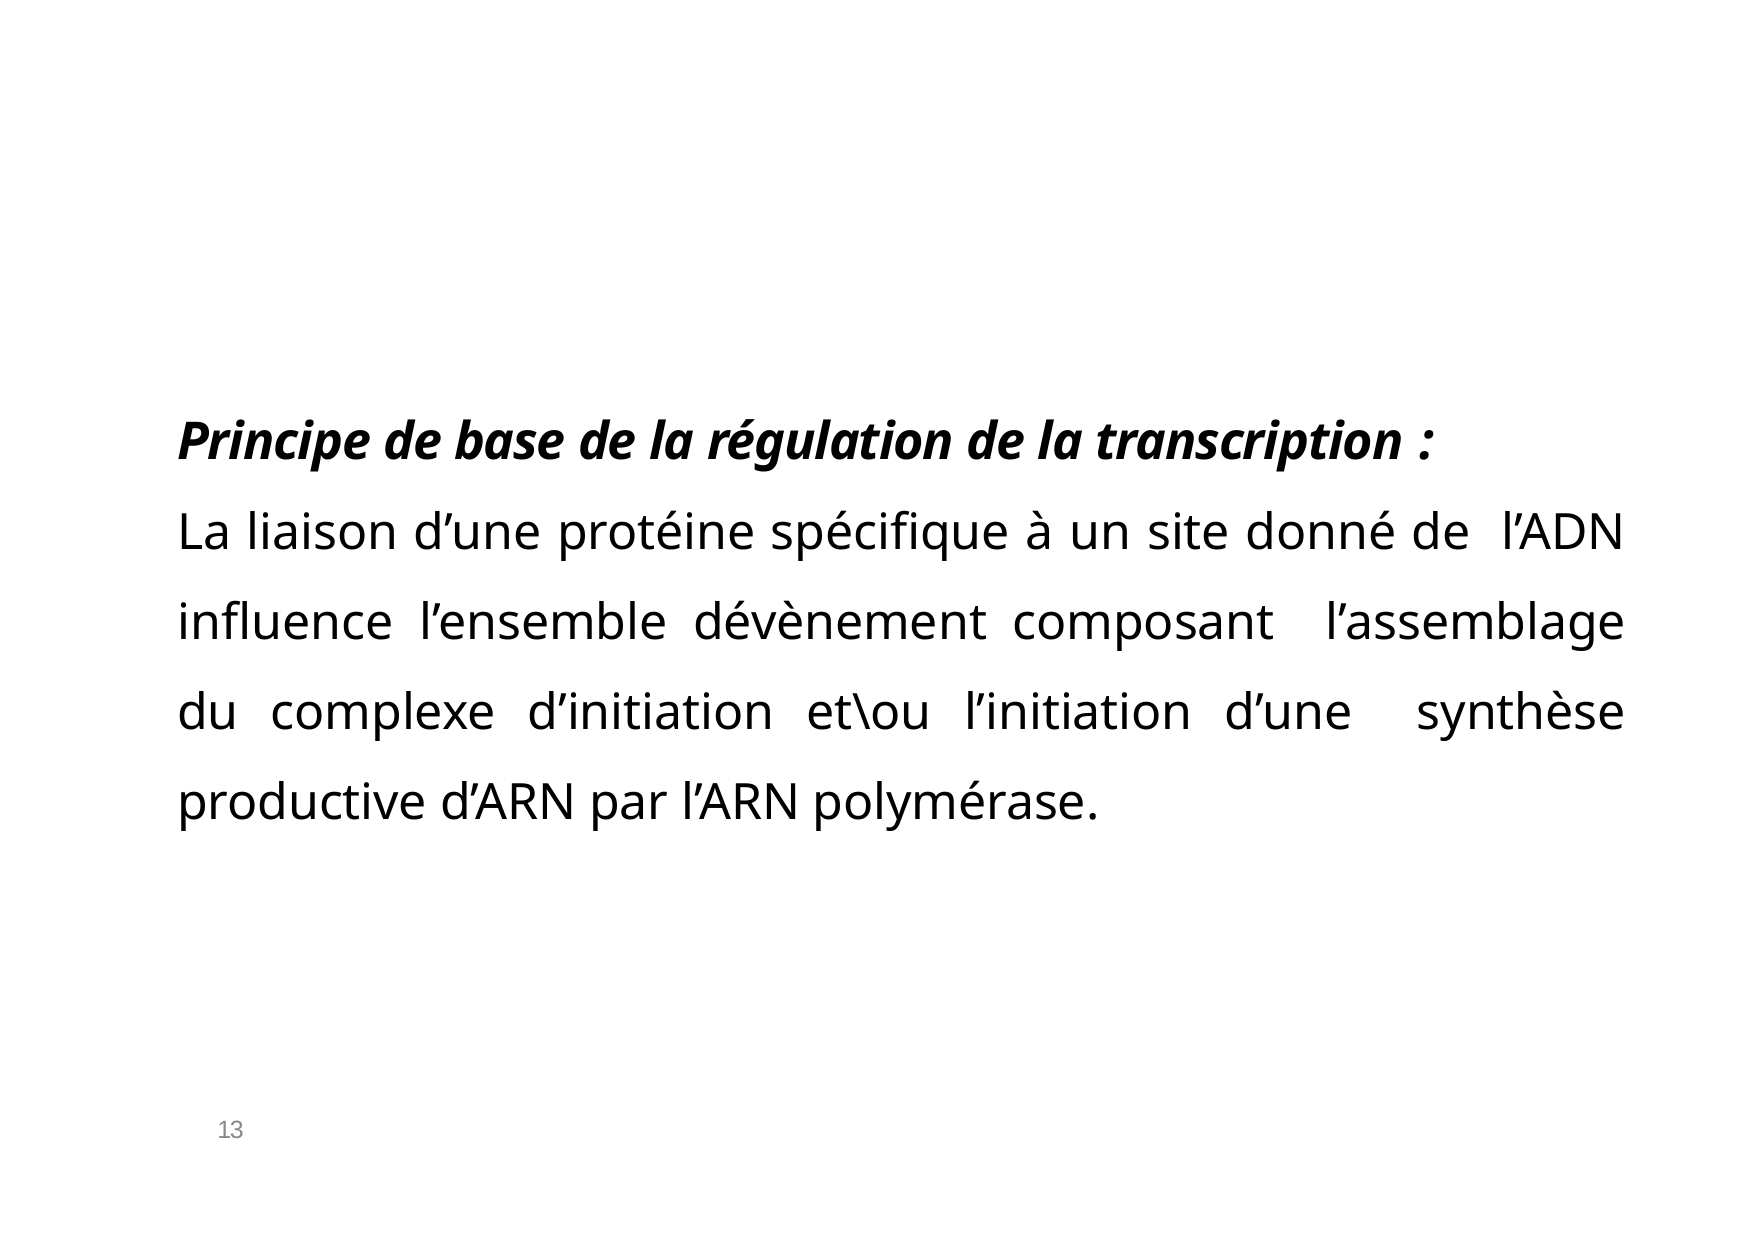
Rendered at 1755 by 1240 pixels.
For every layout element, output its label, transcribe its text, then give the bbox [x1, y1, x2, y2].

text_box La liaison d’une protéine spécifique à un site donné de l’ADN influence l’ensemble dévènement composant l’assemblage du complexe d’initiation et\ou l’initiation d’une synthèse productive d’ARN par l’ARN polymérase. [175, 467, 1627, 830]
slide_number 13 [213, 1117, 248, 1240]
title Principe de base de la régulation de la transcription : [175, 405, 1489, 467]
